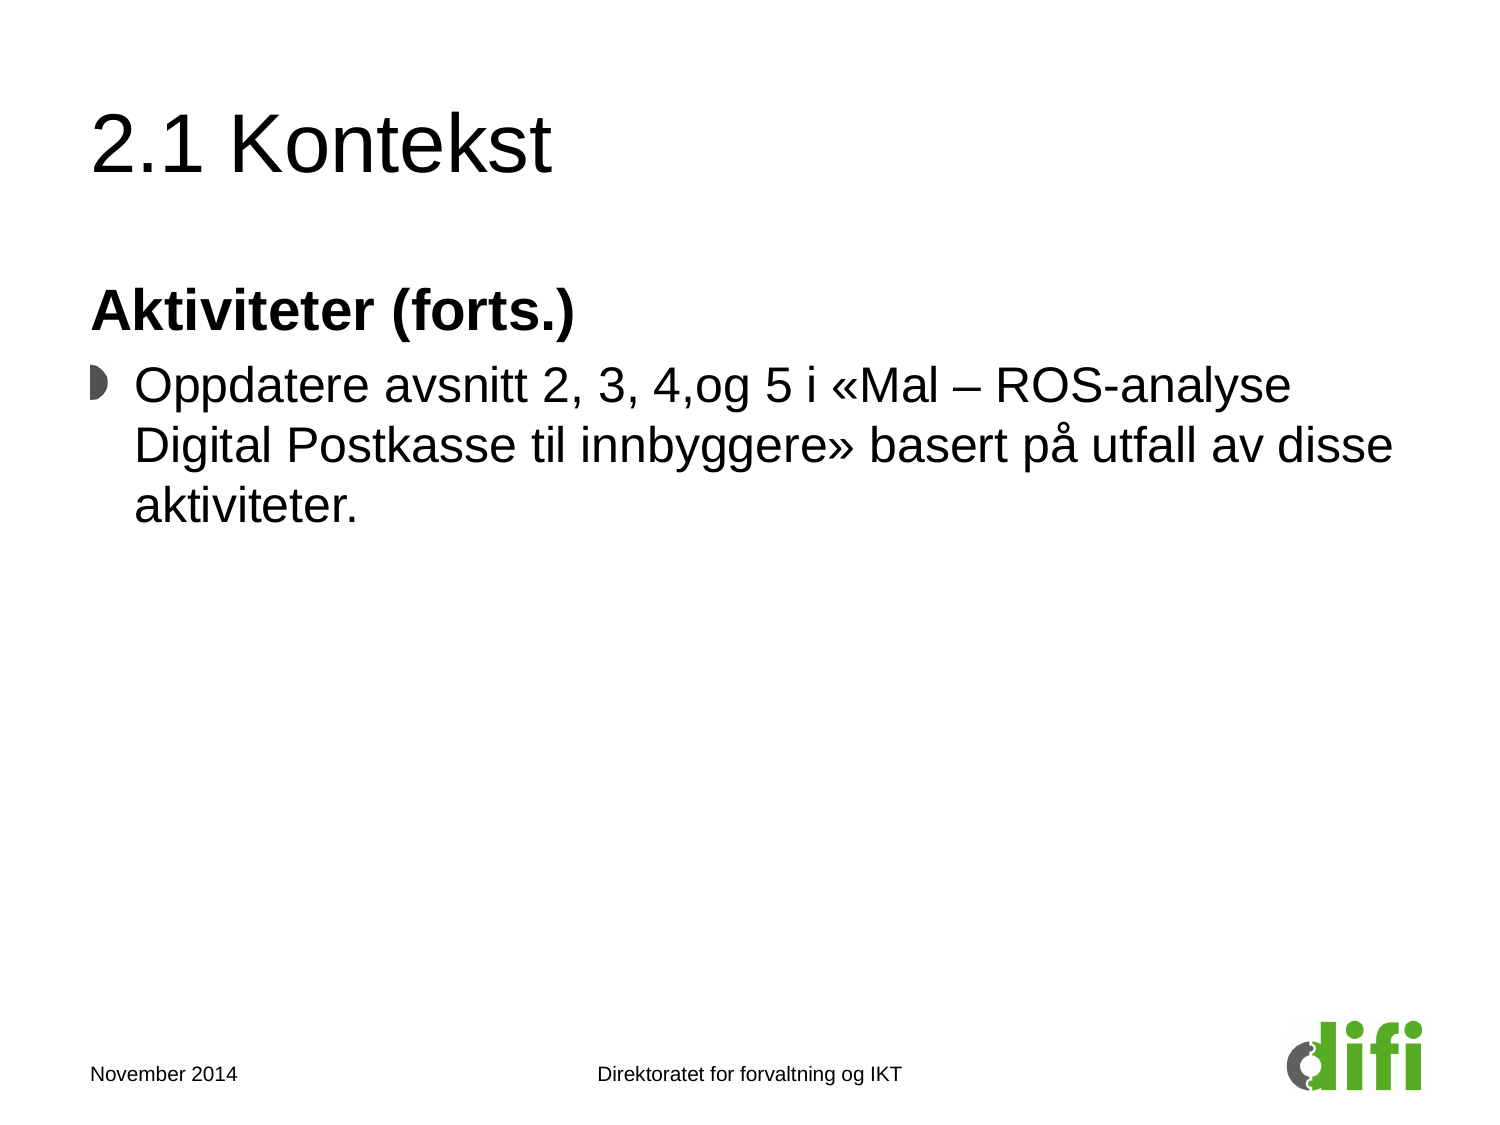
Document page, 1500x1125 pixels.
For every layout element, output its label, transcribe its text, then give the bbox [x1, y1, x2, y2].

picture [90, 364, 108, 400]
list Aktiviteter (forts.) Oppdatere avsnitt 2, 3, 4,og 5 i «Mal – ROS-analyse Digital Postkasse til innbyggere» basert på utfall av disse aktiviteter. [74, 264, 1426, 1008]
picture [1284, 1019, 1425, 1093]
title 2.1 Kontekst [74, 44, 1426, 233]
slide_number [75, 1042, 425, 1103]
footer Direktoratet for forvaltning og IKT [512, 1042, 988, 1103]
